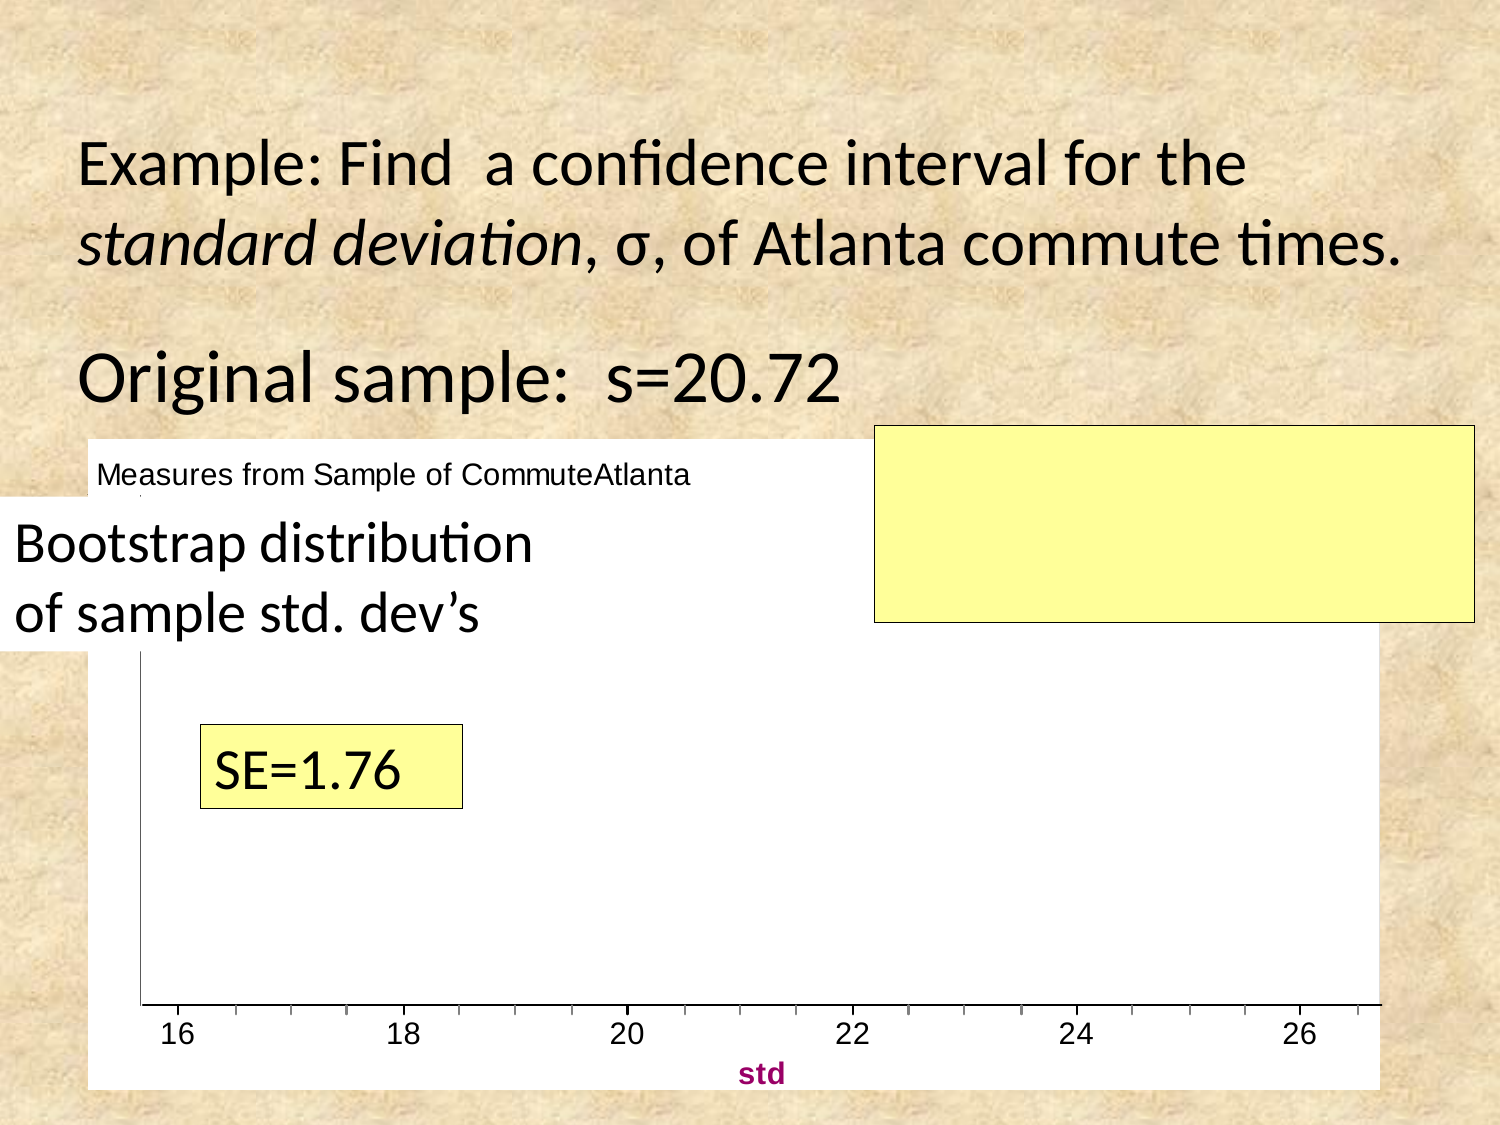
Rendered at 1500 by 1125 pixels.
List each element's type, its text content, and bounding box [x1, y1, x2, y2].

text_box Example: Find a confidence interval for the standard deviation, σ, of Atlanta commute times. [62, 111, 1438, 287]
picture [0, 0, 1500, 1125]
text_box Bootstrap distribution of sample std. dev’s [0, 496, 82, 652]
text_box Original sample: s=20.72 [62, 320, 1013, 425]
